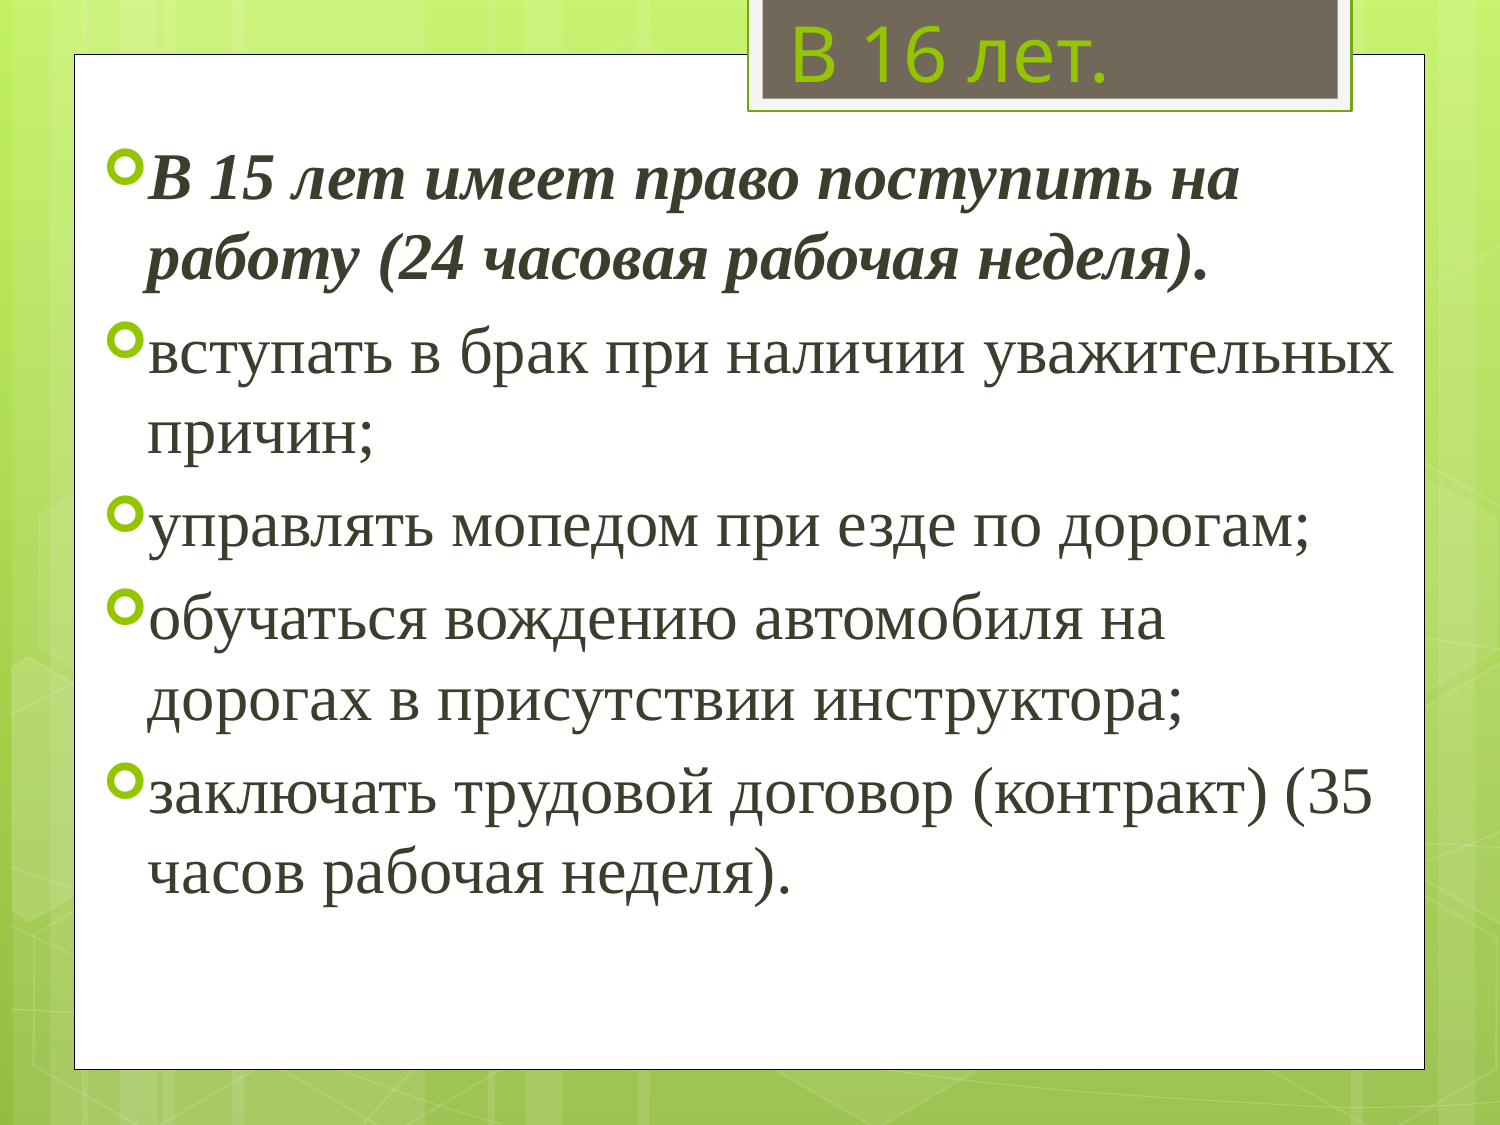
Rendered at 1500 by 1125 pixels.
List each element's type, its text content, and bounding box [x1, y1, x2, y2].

title В 16 лет. [773, 0, 1128, 106]
list В 15 лет имеет право поступить на работу (24 часовая рабочая неделя). вступать в брак при наличии уважительных причин; управлять мопедом при езде по дорогам; обучаться вождению автомобиля на дорогах в присутствии инструктора; заключать трудовой договор (контракт) (35 часов рабочая неделя). [76, 125, 1424, 1059]
